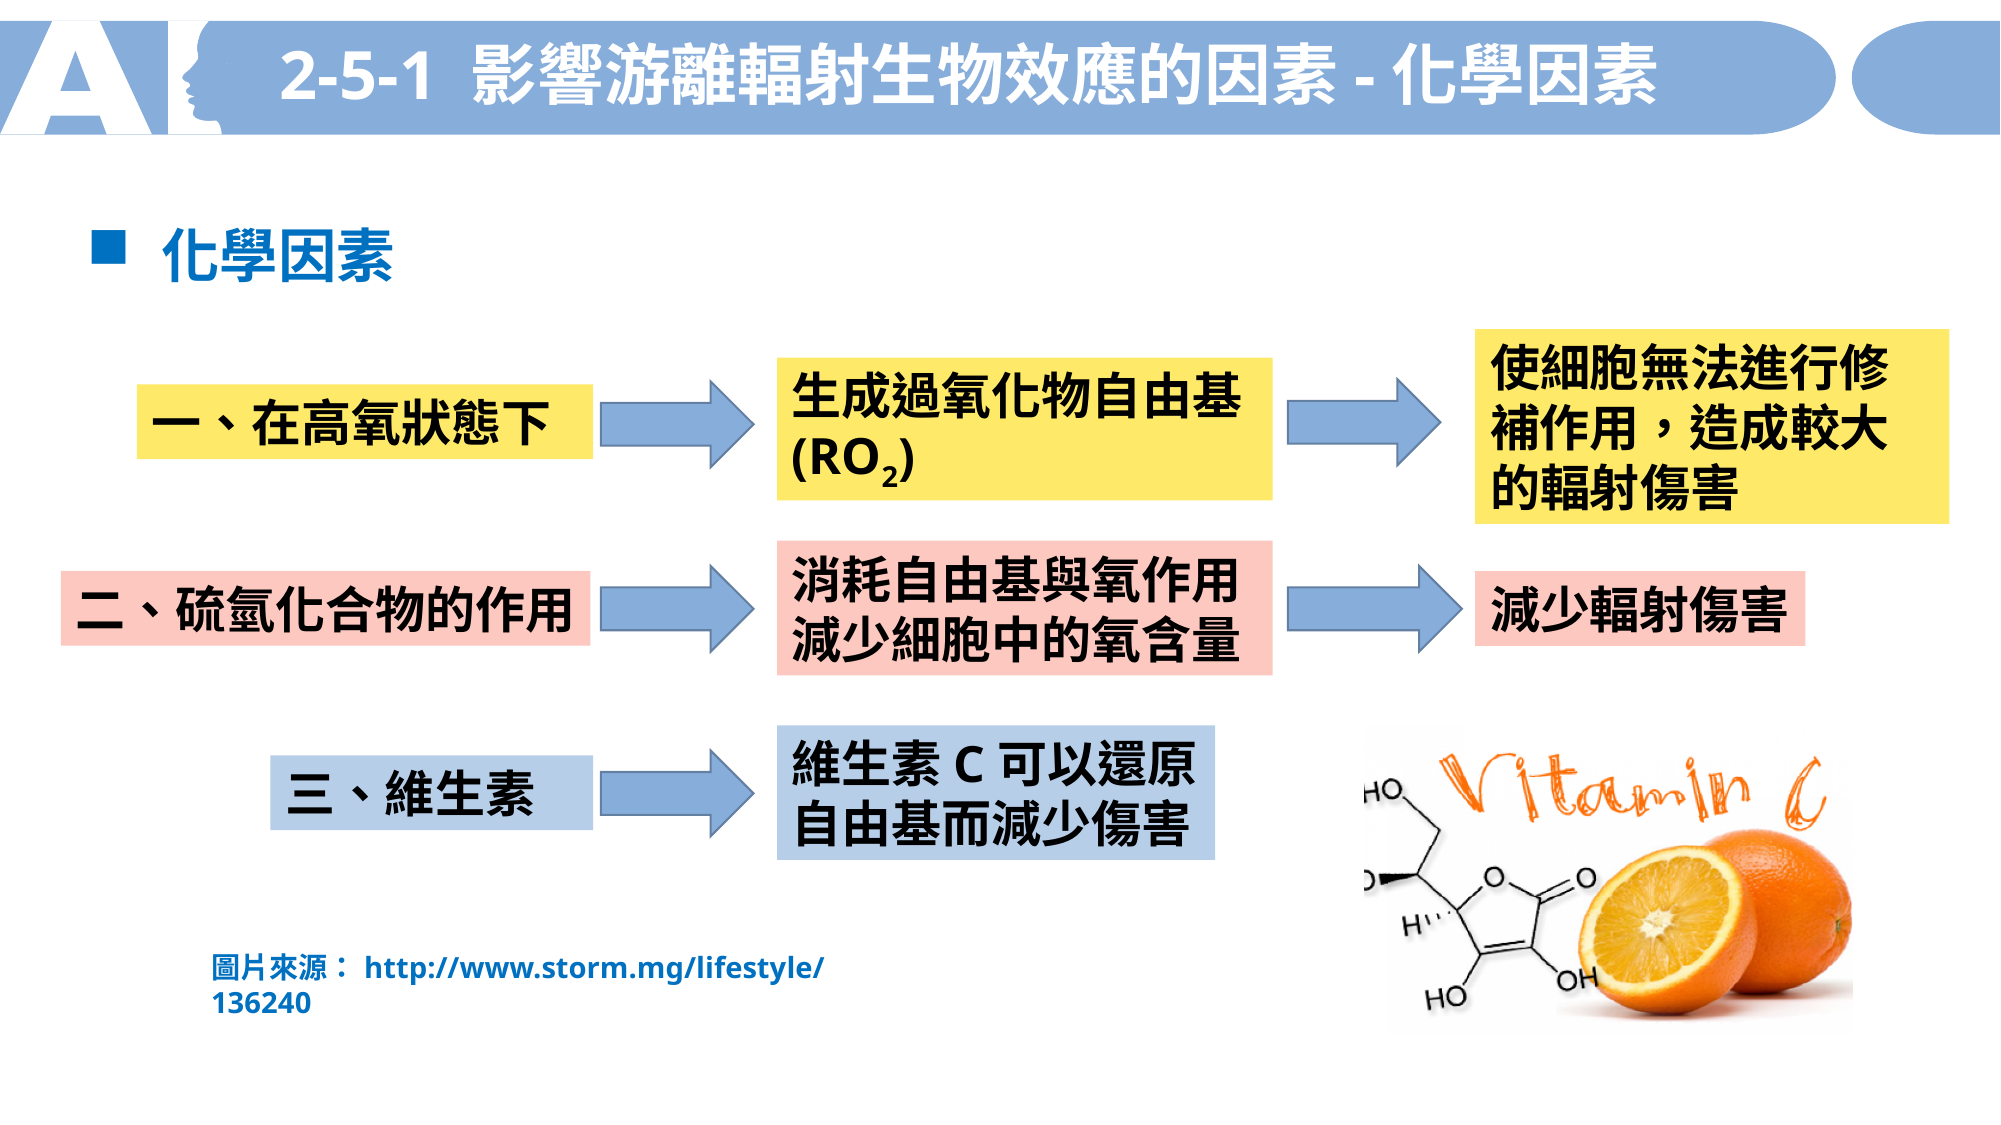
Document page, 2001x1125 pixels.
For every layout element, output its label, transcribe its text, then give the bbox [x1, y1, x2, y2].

text_box 維生素C可以還原 自由基而減少傷害 [777, 725, 1216, 860]
text_box 生成過氧化物自由基 (RO2) [777, 357, 1273, 501]
text_box 減少輻射傷害 [1475, 571, 1806, 646]
list 2-5-1 影響游離輻射生物效應的因素-化學因素 [264, 29, 1754, 128]
text_box [599, 378, 756, 470]
text_box [1286, 376, 1442, 468]
text_box 使細胞無法進行修補作用，造成較大的輻射傷害 [1475, 329, 1950, 524]
text_box [599, 563, 756, 655]
text_box [599, 748, 756, 839]
text_box [1286, 563, 1464, 655]
text_box 消耗自由基與氧作用 減少細胞中的氧含量 [777, 540, 1273, 676]
text_box 圖片來源：http://www.storm.mg/lifestyle/136240 [196, 941, 930, 1027]
text_box 三、維生素 [270, 755, 594, 831]
picture [1364, 725, 1853, 1034]
text_box 化學因素 [72, 212, 1931, 297]
text_box 二、硫氫化合物的作用 [60, 570, 591, 646]
text_box 一、在高氧狀態下 [136, 384, 594, 460]
